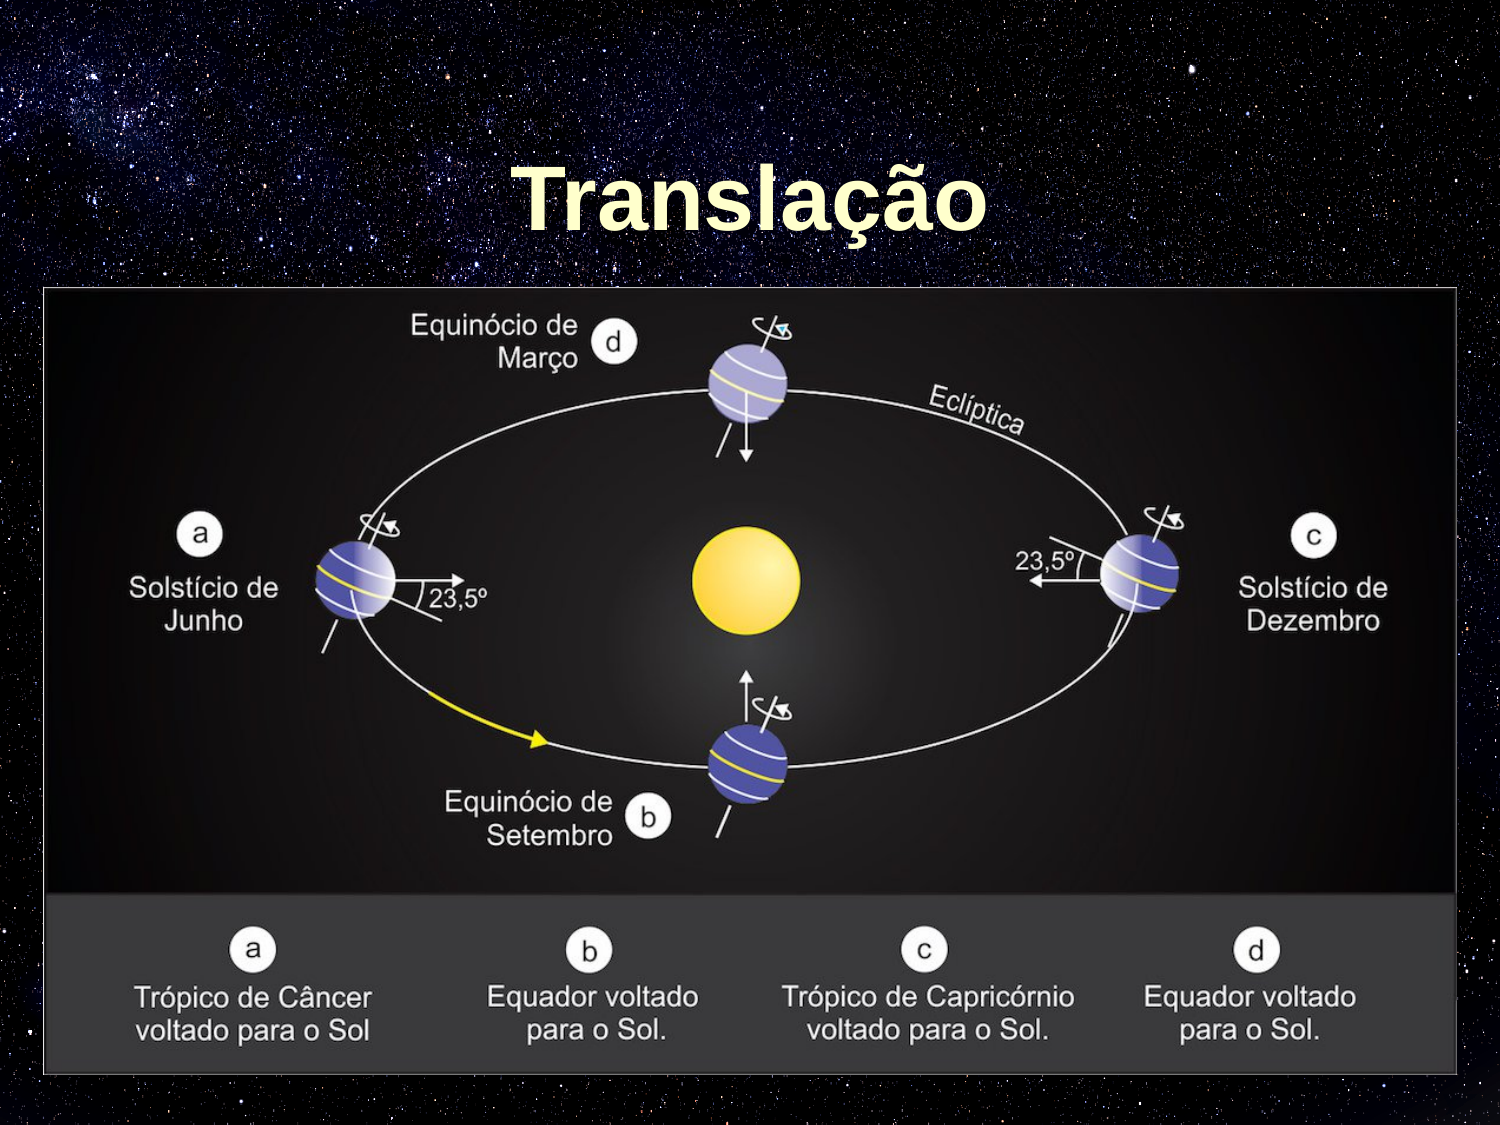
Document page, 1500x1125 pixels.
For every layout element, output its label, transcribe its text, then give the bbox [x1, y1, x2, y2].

title Translação [112, 99, 1388, 285]
picture [0, 0, 1500, 1125]
